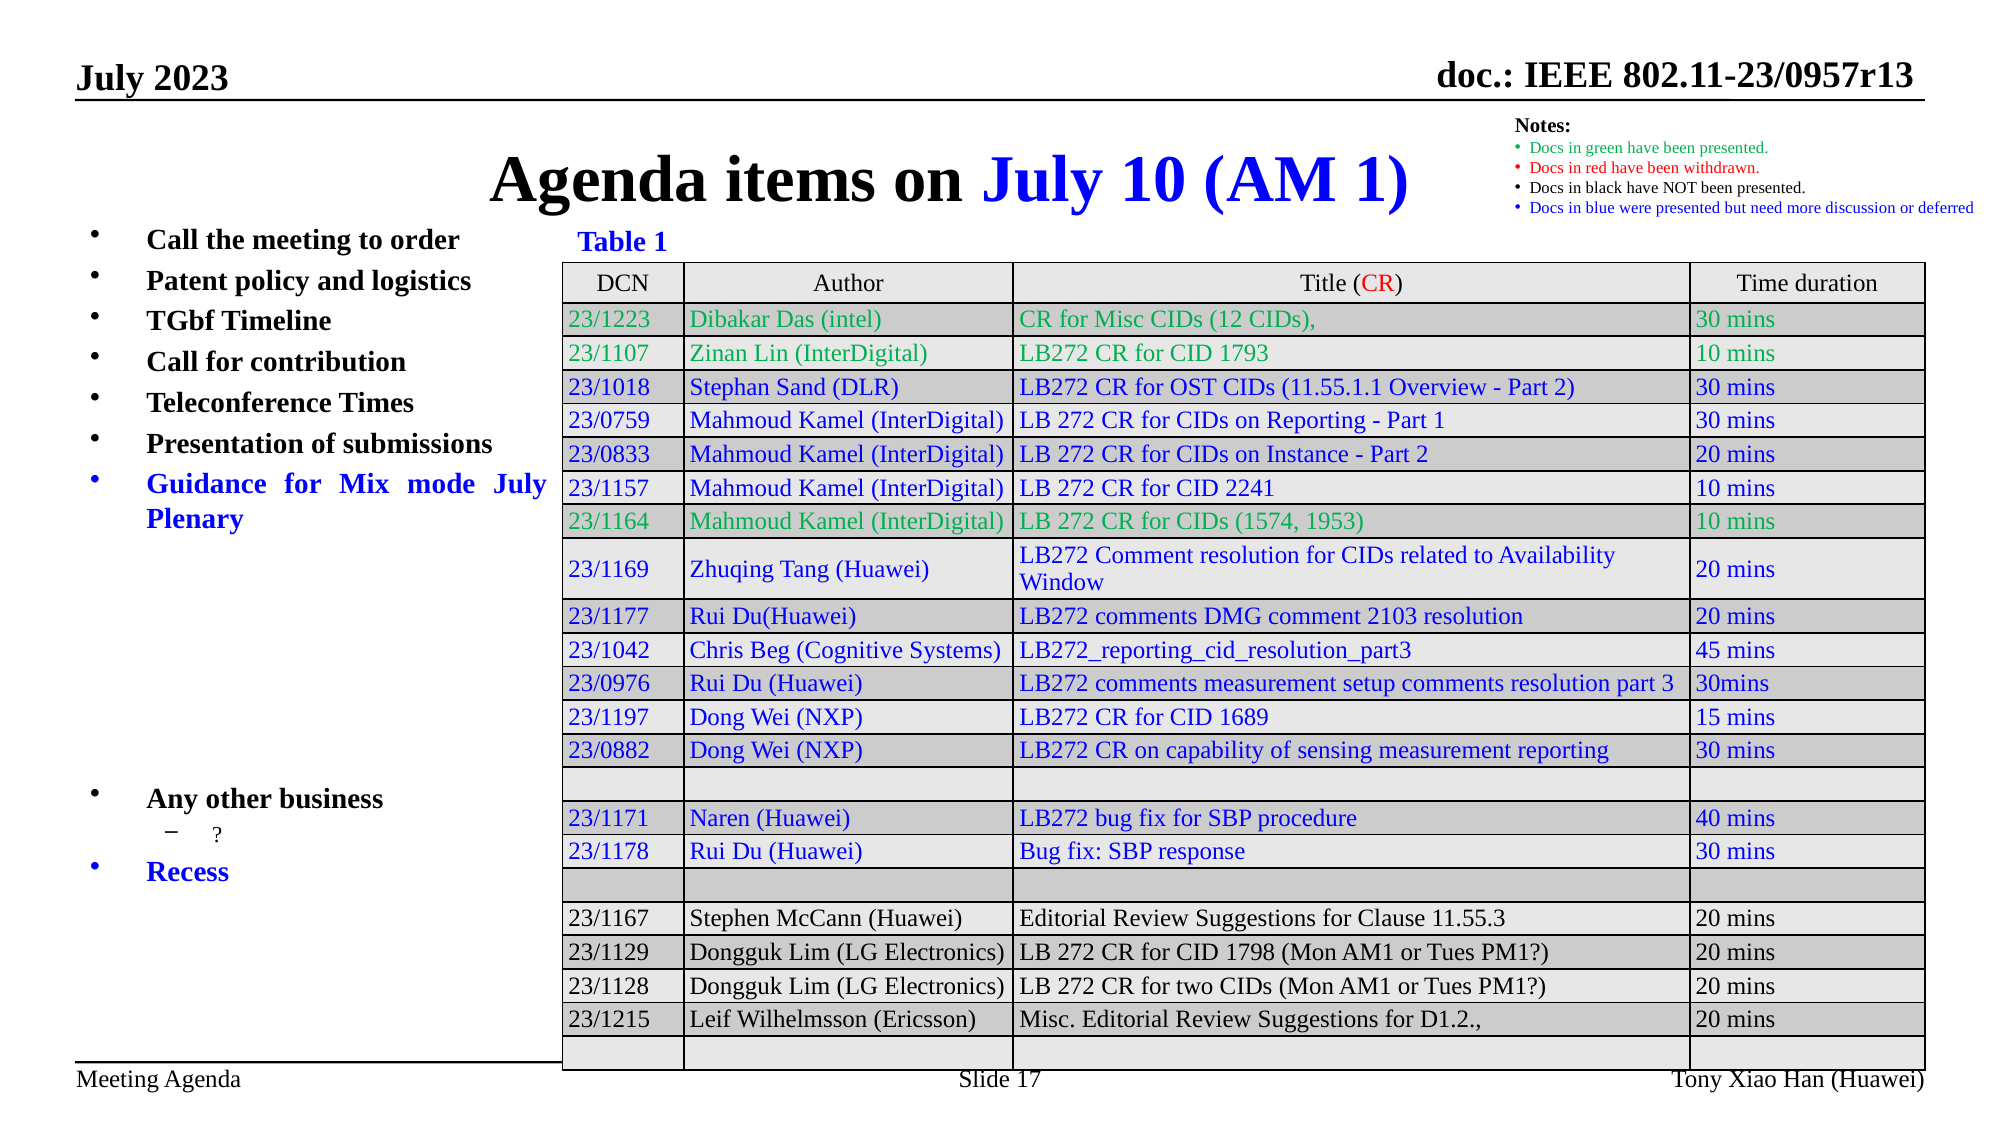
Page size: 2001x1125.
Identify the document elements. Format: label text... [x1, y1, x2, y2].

table_cell 23/1167 [563, 903, 683, 934]
table_cell Dongguk Lim (LG Electronics) [685, 936, 1012, 968]
table_cell Zinan Lin (InterDigital) [685, 337, 1012, 369]
table_cell 10 mins [1691, 337, 1924, 369]
table_cell [1014, 869, 1689, 901]
table_cell [685, 1037, 1012, 1069]
table_cell 30 mins [1691, 835, 1924, 867]
table_cell LB272 CR on capability of sensing measurement reporting [1014, 735, 1689, 766]
table_cell [563, 768, 683, 800]
table_cell 23/0833 [563, 438, 683, 470]
table_cell 30mins [1691, 667, 1924, 699]
table_header Author [685, 263, 1012, 302]
table_cell Dong Wei (NXP) [685, 735, 1012, 766]
table_cell Editorial Review Suggestions for Clause 11.55.3 [1014, 903, 1689, 934]
table_cell Stephen McCann (Huawei) [685, 903, 1012, 934]
table_cell 23/1215 [563, 1003, 683, 1035]
table_cell LB272 comments measurement setup comments resolution part 3 [1014, 667, 1689, 699]
table_cell Rui Du (Huawei) [685, 667, 1012, 699]
table_cell 23/1128 [563, 970, 683, 1002]
table_cell 30 mins [1691, 404, 1924, 436]
table_cell [1014, 768, 1689, 800]
table_cell 23/1177 [563, 600, 683, 632]
table_cell LB272_reporting_cid_resolution_part3 [1014, 634, 1689, 666]
table_cell [1691, 869, 1924, 901]
table_cell 20 mins [1691, 936, 1924, 968]
table_cell Rui Du (Huawei) [685, 835, 1012, 867]
table_cell 20 mins [1691, 539, 1924, 598]
table_cell Mahmoud Kamel (InterDigital) [685, 505, 1012, 537]
table_cell [563, 1037, 683, 1069]
table_cell 23/0976 [563, 667, 683, 699]
table_cell 40 mins [1691, 802, 1924, 834]
table_cell Misc. Editorial Review Suggestions for D1.2., [1014, 1003, 1689, 1035]
table_cell Stephan Sand (DLR) [685, 371, 1012, 403]
table_header Title (CR) [1014, 263, 1689, 302]
table_cell 23/0882 [563, 735, 683, 766]
table_cell LB 272 CR for CID 1798 (Mon AM1 or Tues PM1?) [1014, 936, 1689, 968]
table_cell LB 272 CR for CIDs (1574, 1953) [1014, 505, 1689, 537]
table_cell LB 272 CR for two CIDs (Mon AM1 or Tues PM1?) [1014, 970, 1689, 1002]
table_cell Dibakar Das (intel) [685, 304, 1012, 335]
table_cell [1014, 1037, 1689, 1069]
table_cell 23/1223 [563, 304, 683, 335]
table_cell LB272 CR for OST CIDs (11.55.1.1 Overview - Part 2) [1014, 371, 1689, 403]
text_box Call the meeting to order Patent policy and logistics TGbf Timeline Call for contribution Teleconference Times Presentation of submissions Guidance for Mix mode July Plenary Any other business ? Recess [75, 212, 563, 1058]
table_cell LB 272 CR for CIDs on Reporting - Part 1 [1014, 404, 1689, 436]
table_cell Mahmoud Kamel (InterDigital) [685, 472, 1012, 503]
text_box Table 1 [562, 224, 713, 256]
table_cell Dongguk Lim (LG Electronics) [685, 970, 1012, 1002]
table_cell [685, 869, 1012, 901]
table_cell CR for Misc CIDs (12 CIDs), [1014, 304, 1689, 335]
table_header DCN [563, 263, 683, 302]
table_cell [1691, 1037, 1924, 1069]
table_cell 23/1171 [563, 802, 683, 834]
table_cell 23/1169 [563, 539, 683, 598]
table_cell Mahmoud Kamel (InterDigital) [685, 404, 1012, 436]
table_cell 30 mins [1691, 735, 1924, 766]
table_cell LB272 bug fix for SBP procedure [1014, 802, 1689, 834]
table_cell 20 mins [1691, 903, 1924, 934]
table_cell [1691, 768, 1924, 800]
table_cell Naren (Huawei) [685, 802, 1012, 834]
table_cell 20 mins [1691, 438, 1924, 470]
table_cell 23/1018 [563, 371, 683, 403]
table_cell 30 mins [1691, 304, 1924, 335]
table_cell 23/1197 [563, 701, 683, 733]
table_cell [685, 768, 1012, 800]
table_cell 23/1164 [563, 505, 683, 537]
table_cell LB272 CR for CID 1793 [1014, 337, 1689, 369]
table_cell Rui Du(Huawei) [685, 600, 1012, 632]
table_cell Zhuqing Tang (Huawei) [685, 539, 1012, 598]
table_cell Dong Wei (NXP) [685, 701, 1012, 733]
table_cell 23/1129 [563, 936, 683, 968]
table_cell 45 mins [1691, 634, 1924, 666]
table_cell LB272 CR for CID 1689 [1014, 701, 1689, 733]
table_cell 23/1157 [563, 472, 683, 503]
table_cell LB 272 CR for CIDs on Instance - Part 2 [1014, 438, 1689, 470]
table_cell 20 mins [1691, 970, 1924, 1002]
table_cell 30 mins [1691, 371, 1924, 403]
table_header Time duration [1691, 263, 1924, 302]
table_cell 23/0759 [563, 404, 683, 436]
table_cell LB272 comments DMG comment 2103 resolution [1014, 600, 1689, 632]
table_cell 23/1107 [563, 337, 683, 369]
table_cell LB 272 CR for CID 2241 [1014, 472, 1689, 503]
table_cell 10 mins [1691, 505, 1924, 537]
table_cell 15 mins [1691, 701, 1924, 733]
table_cell 20 mins [1691, 600, 1924, 632]
table_cell Chris Beg (Cognitive Systems) [685, 634, 1012, 666]
table_cell Leif Wilhelmsson (Ericsson) [685, 1003, 1012, 1035]
text_box Agenda items on July 10 (AM 1) [262, 87, 1638, 262]
table_cell LB272 Comment resolution for CIDs related to Availability Window [1014, 539, 1689, 598]
table_cell Bug fix: SBP response [1014, 835, 1689, 867]
table_cell 23/1178 [563, 835, 683, 867]
table_cell 10 mins [1691, 472, 1924, 503]
table_cell [563, 869, 683, 901]
table_cell 20 mins [1691, 1003, 1924, 1035]
table_cell Mahmoud Kamel (InterDigital) [685, 438, 1012, 470]
text_box Notes: Docs in green have been presented. Docs in red have been withdrawn. Docs in black have NOT been presented. Docs in blue were presented but need more discussion or deferred [1500, 104, 2000, 246]
table_cell 23/1042 [563, 634, 683, 666]
